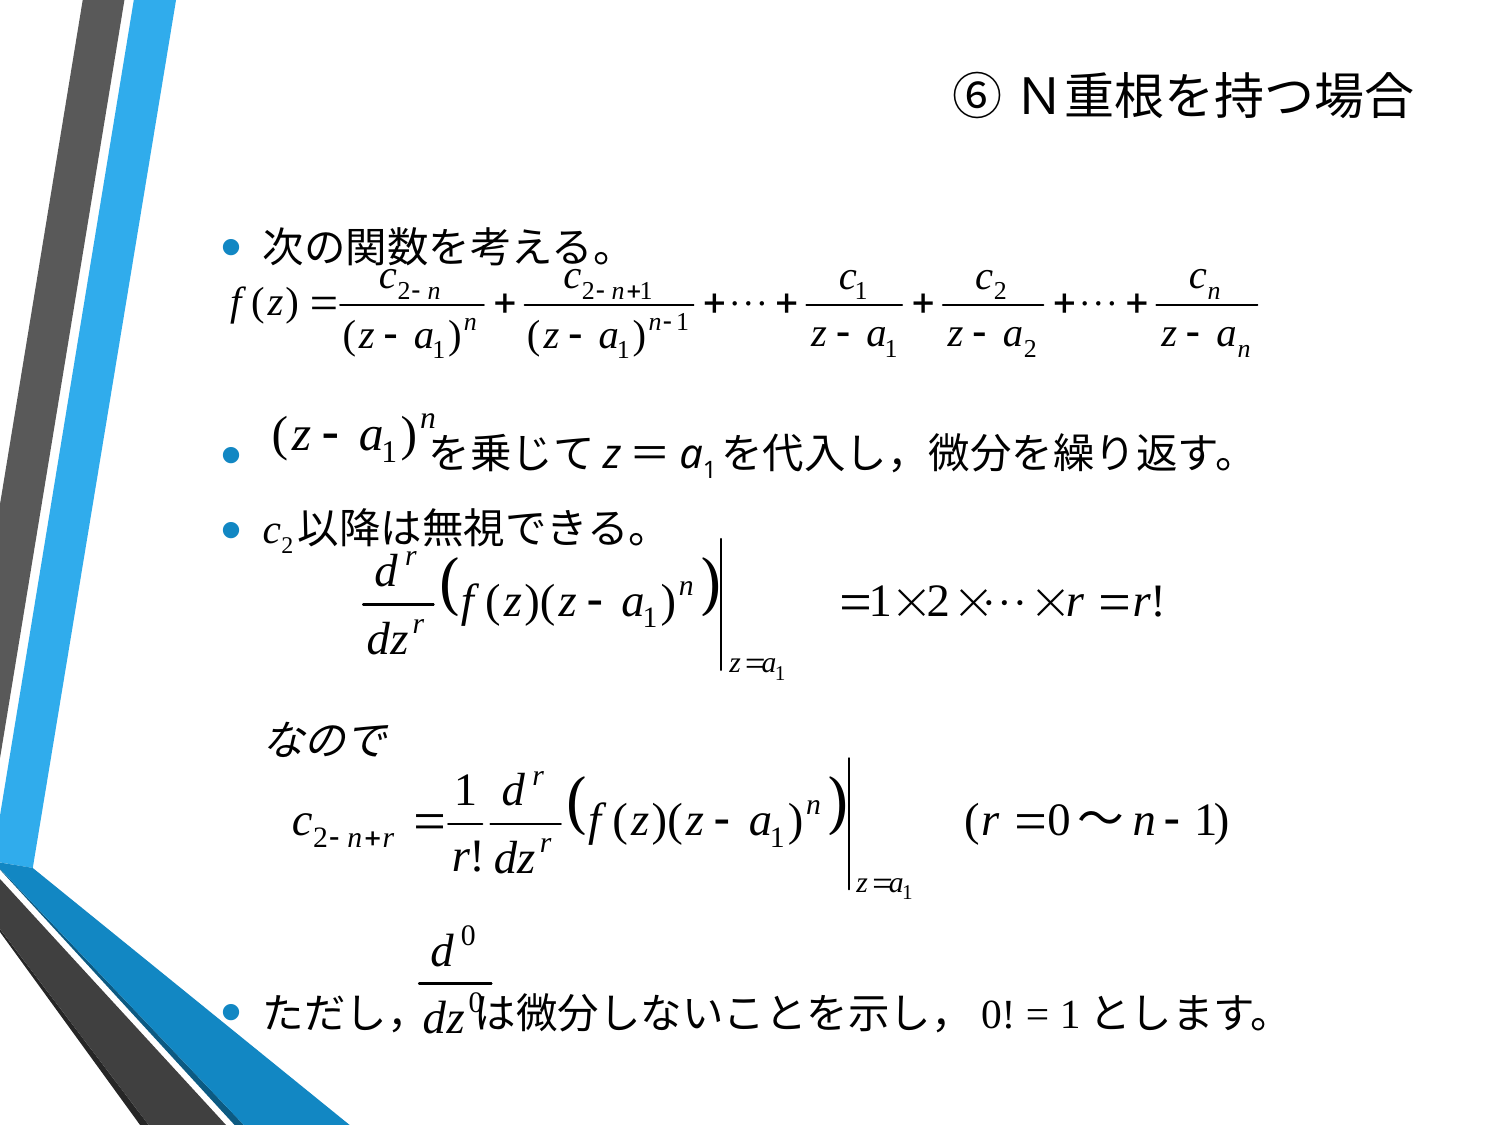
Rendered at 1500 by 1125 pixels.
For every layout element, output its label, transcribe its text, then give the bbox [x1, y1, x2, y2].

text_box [410, 910, 505, 1047]
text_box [284, 746, 1240, 912]
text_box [263, 391, 446, 474]
list 次の関数を考える。 を乗じてz＝a1を代入し，微分を繰り返す。 c2以降は無視できる。 なので ただし， は微分しないことを示し，0! = 1とします。 [205, 213, 1470, 1047]
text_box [354, 527, 1169, 693]
title ⑥Ｎ重根を持つ場合 [165, 17, 1430, 173]
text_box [215, 248, 1308, 367]
